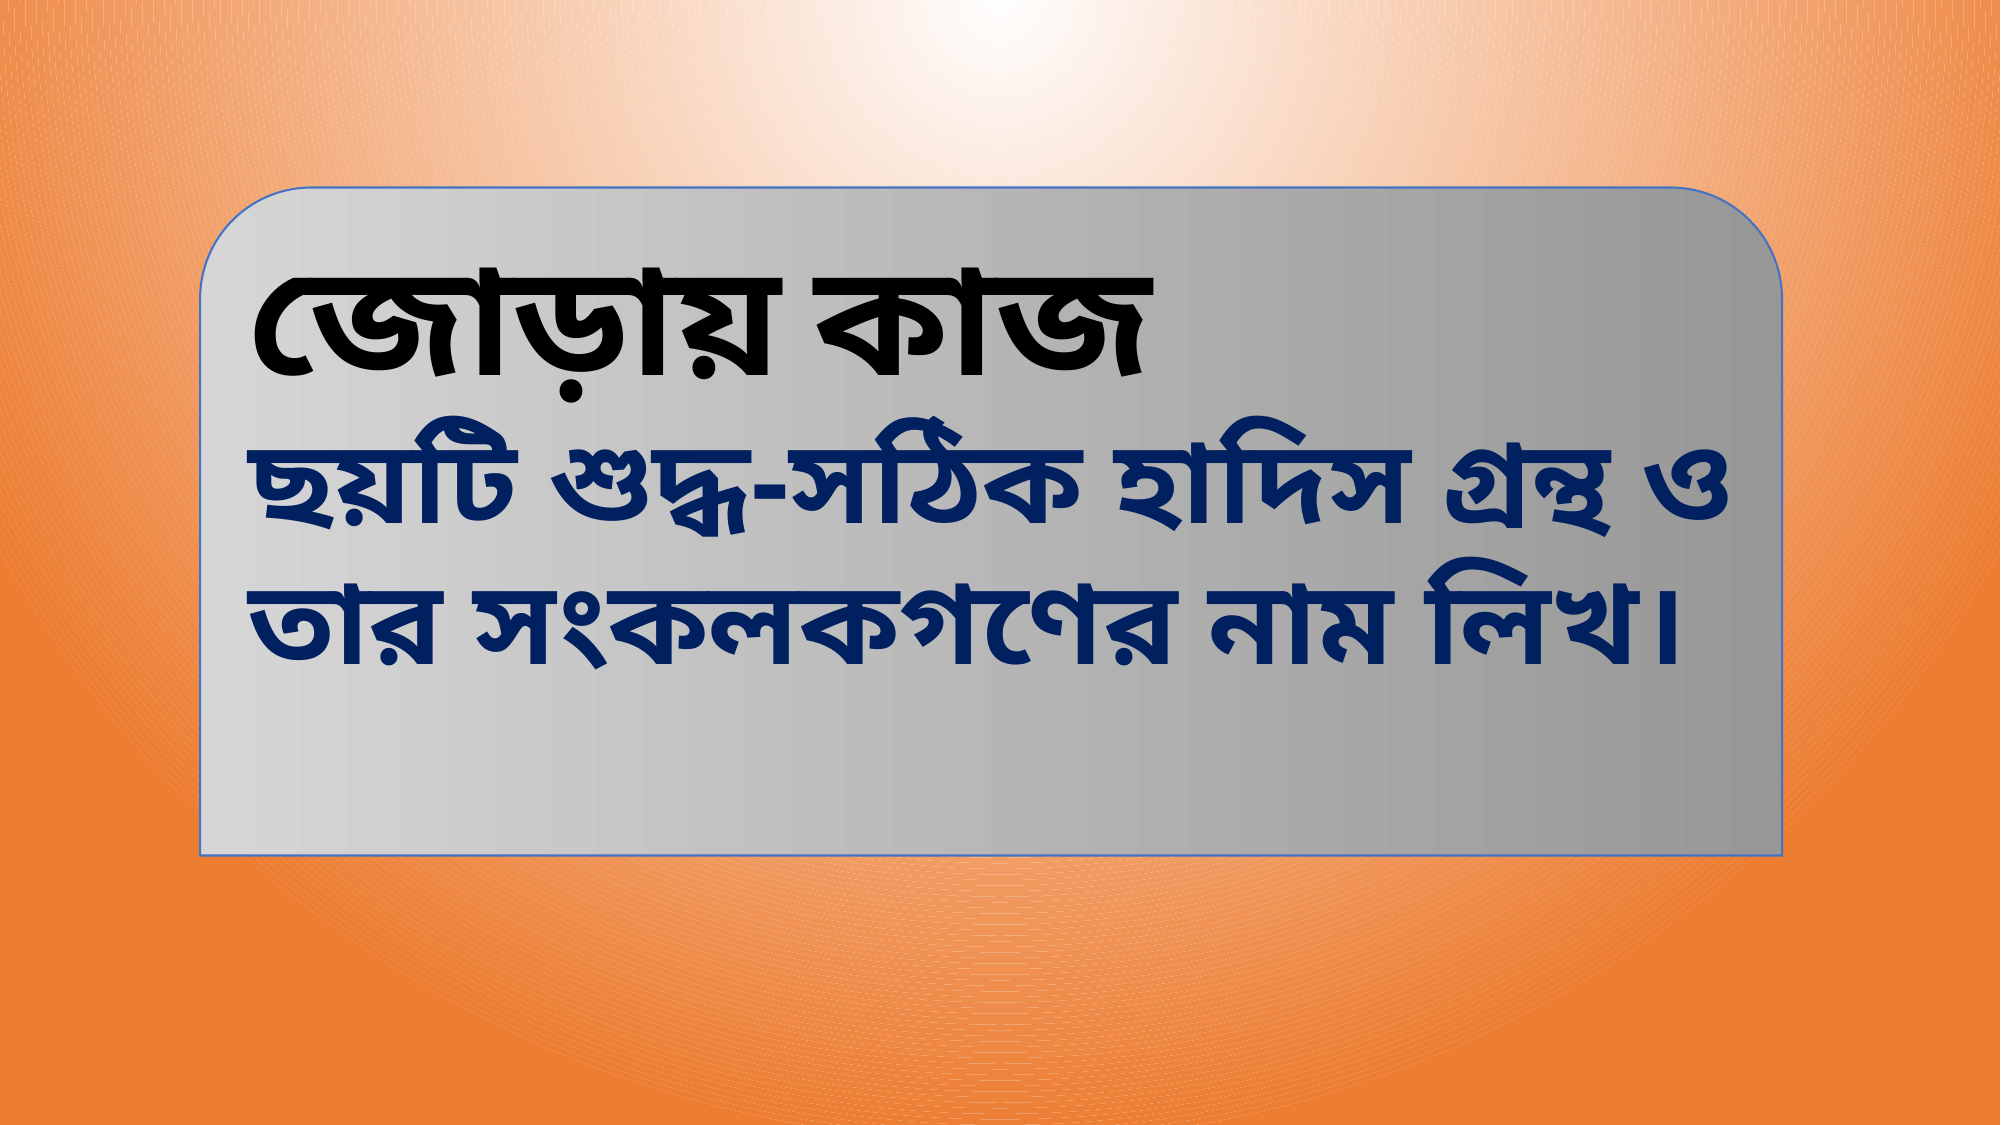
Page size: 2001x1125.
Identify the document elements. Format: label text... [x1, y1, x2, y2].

text_box জোড়ায় কাজ ছয়টি শুদ্ধ-সঠিক হাদিস গ্রন্থ ও তার সংকলকগণের নাম লিখ। [199, 186, 1784, 857]
